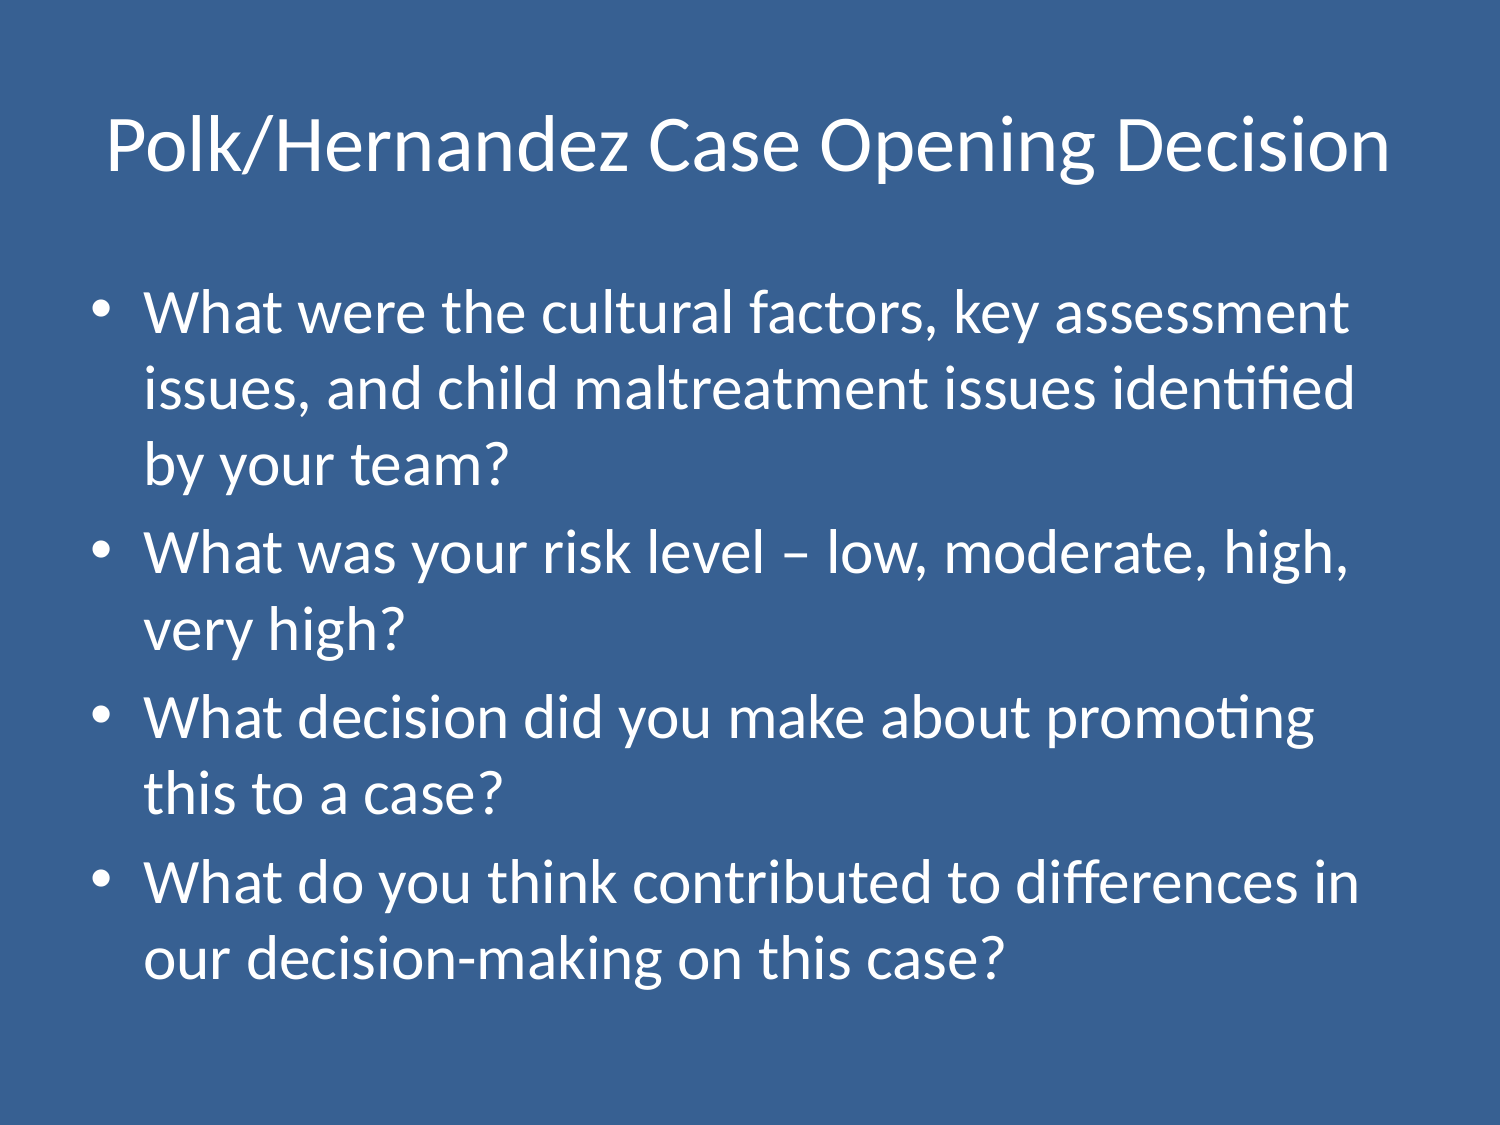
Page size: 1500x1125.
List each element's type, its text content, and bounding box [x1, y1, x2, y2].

title Polk/Hernandez Case Opening Decision [75, 45, 1425, 233]
list What were the cultural factors, key assessment issues, and child maltreatment issues identified by your team? What was your risk level – low, moderate, high, very high? What decision did you make about promoting this to a case? What do you think contributed to differences in our decision-making on this case? [75, 262, 1425, 1005]
